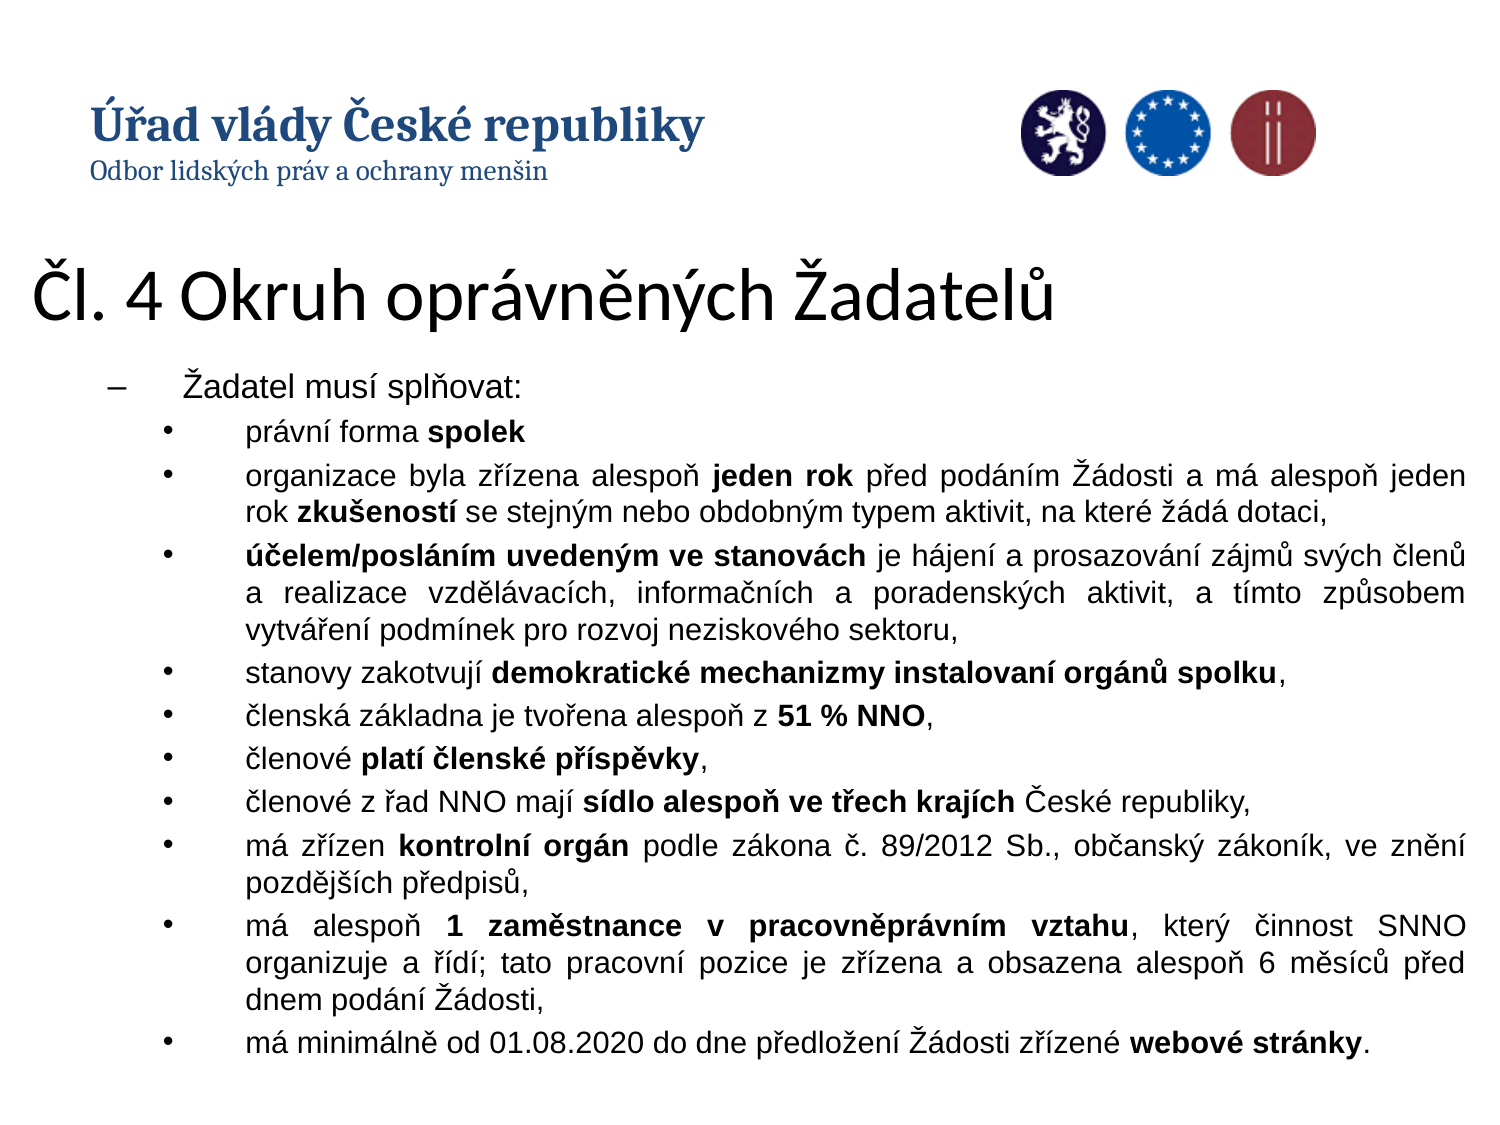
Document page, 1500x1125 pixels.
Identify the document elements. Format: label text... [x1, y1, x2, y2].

title Čl. 4 Okruh oprávněných Žadatelů [0, 208, 1500, 374]
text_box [74, 44, 1426, 233]
list Žadatel musí splňovat: právní forma spolek organizace byla zřízena alespoň jeden rok před podáním Žádosti a má alespoň jeden rok zkušeností se stejným nebo obdobným typem aktivit, na které žádá dotaci, účelem/posláním uvedeným ve stanovách je hájení a prosazování zájmů svých členů a realizace vzdělávacích, informačních a poradenských aktivit, a tímto způsobem vytváření podmínek pro rozvoj neziskového sektoru, stanovy zakotvují demokratické mechanizmy instalovaní orgánů spolku, členská základna je tvořena alespoň z 51 % NNO, členové platí členské příspěvky, členové z řad NNO mají sídlo alespoň ve třech krajích České republiky, má zřízen kontrolní orgán podle zákona č. 89/2012 Sb., občanský zákoník, ve znění pozdějších předpisů, má alespoň 1 zaměstnance v pracovněprávním vztahu, který činnost SNNO organizuje a řídí; tato pracovní pozice je zřízena a obsazena alespoň 6 měsíců před dnem podání Žádosti, má minimálně od 01.08.2020 do dne předložení Žádosti zřízené webové stránky. [51, 357, 1483, 1071]
